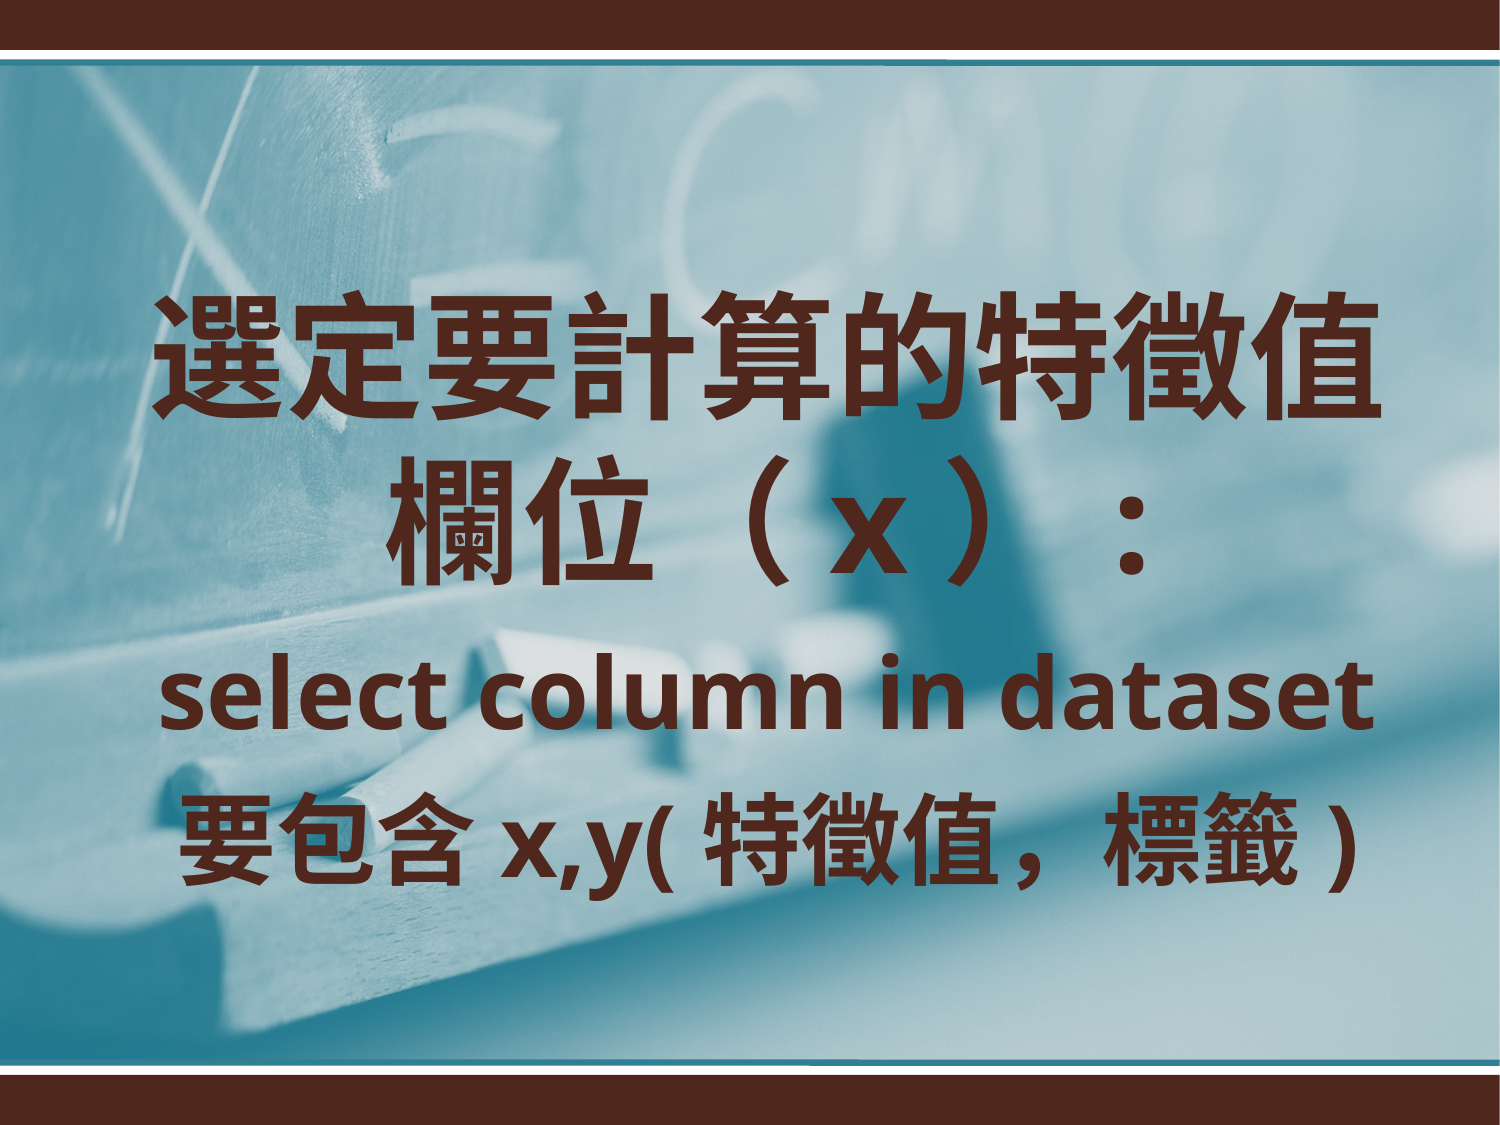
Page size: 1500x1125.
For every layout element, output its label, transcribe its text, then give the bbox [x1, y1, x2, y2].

subtitle 選定要計算的特徵值欄位（x）: select column in dataset 要包含x,y(特徵值，標籤) [100, 257, 1436, 905]
